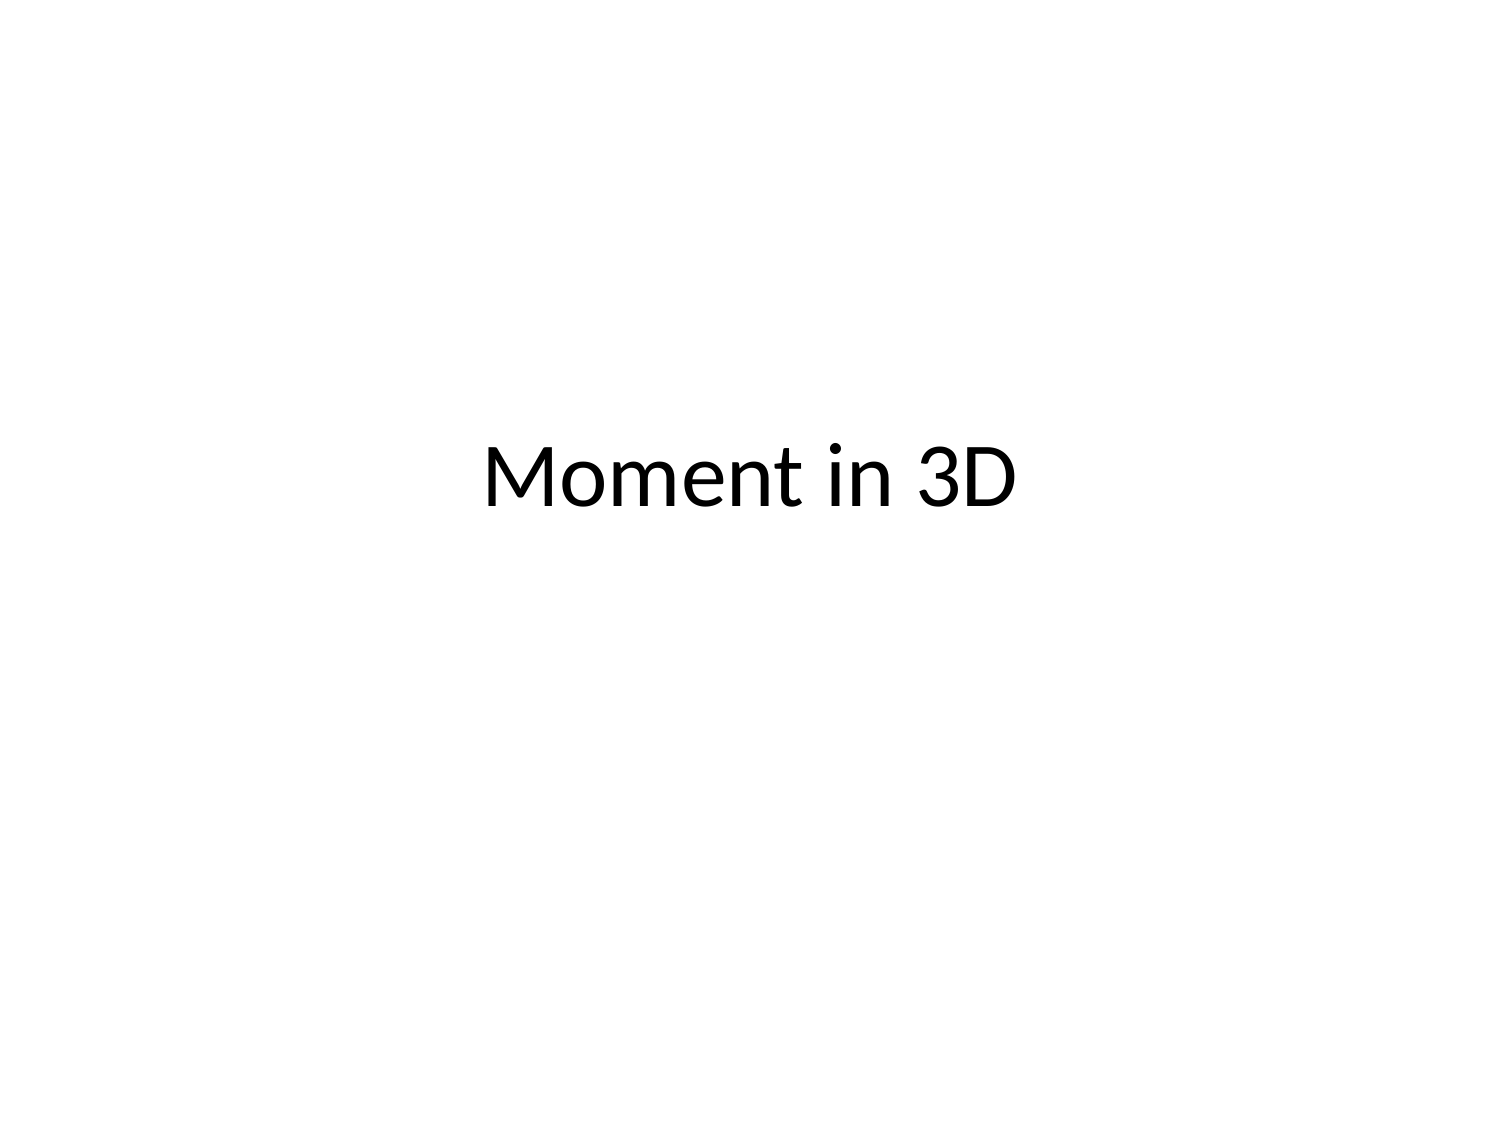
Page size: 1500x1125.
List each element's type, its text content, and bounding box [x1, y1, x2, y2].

title Moment in 3D [112, 349, 1388, 591]
